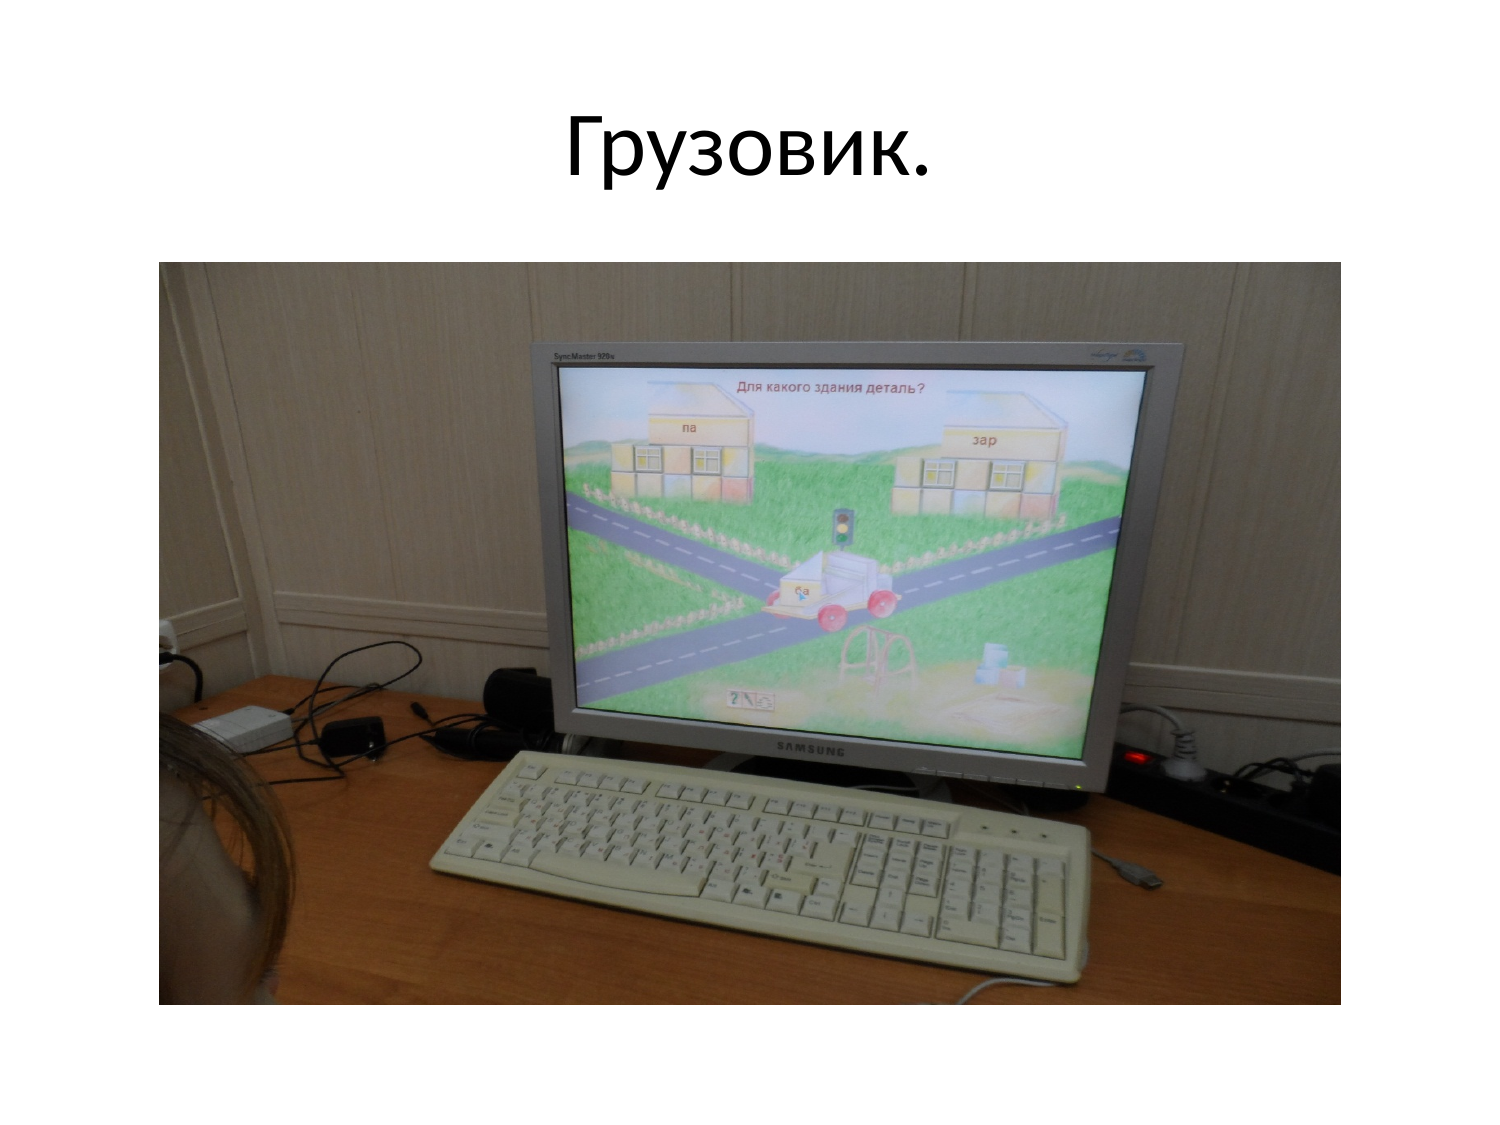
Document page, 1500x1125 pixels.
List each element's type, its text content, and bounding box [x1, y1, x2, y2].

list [159, 262, 1341, 1006]
title Грузовик. [75, 45, 1425, 233]
